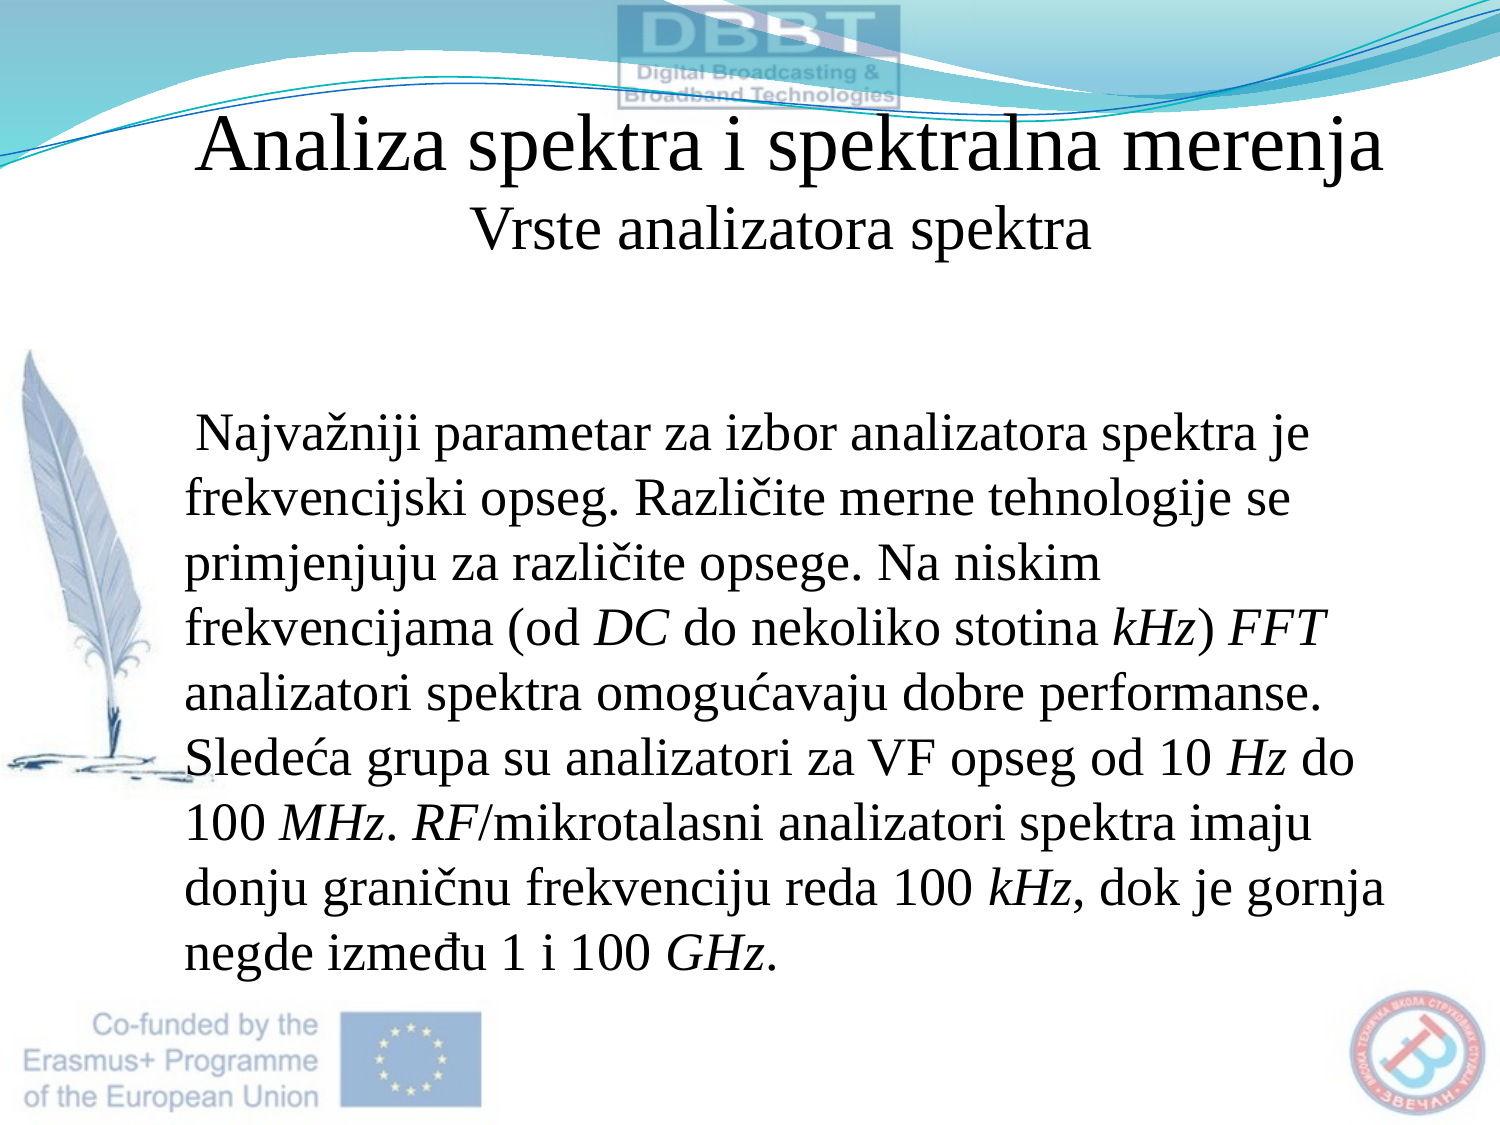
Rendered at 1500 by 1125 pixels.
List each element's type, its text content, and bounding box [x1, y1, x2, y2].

title Analiza spektra i spektralna merenja Vrste analizatora spektra [174, 75, 1388, 263]
picture [1, 349, 226, 799]
list Najvažniji parametar za izbor analizatora spektra je frekvencijski opseg. Različite merne tehnologije se primjenjuju za različite opsege. Na niskim frekvencijama (od DC do nekoliko stotina kHz) FFT analizatori spektra omogućavaju dobre performanse. Sledeća grupa su analizatori za VF opseg od 10 Hz do 100 MHz. RF/mikrotalasni analizatori spektra imaju donju graničnu frekvenciju reda 100 kHz, dok je gornja negde između 1 i 100 GHz. [125, 312, 1425, 1025]
